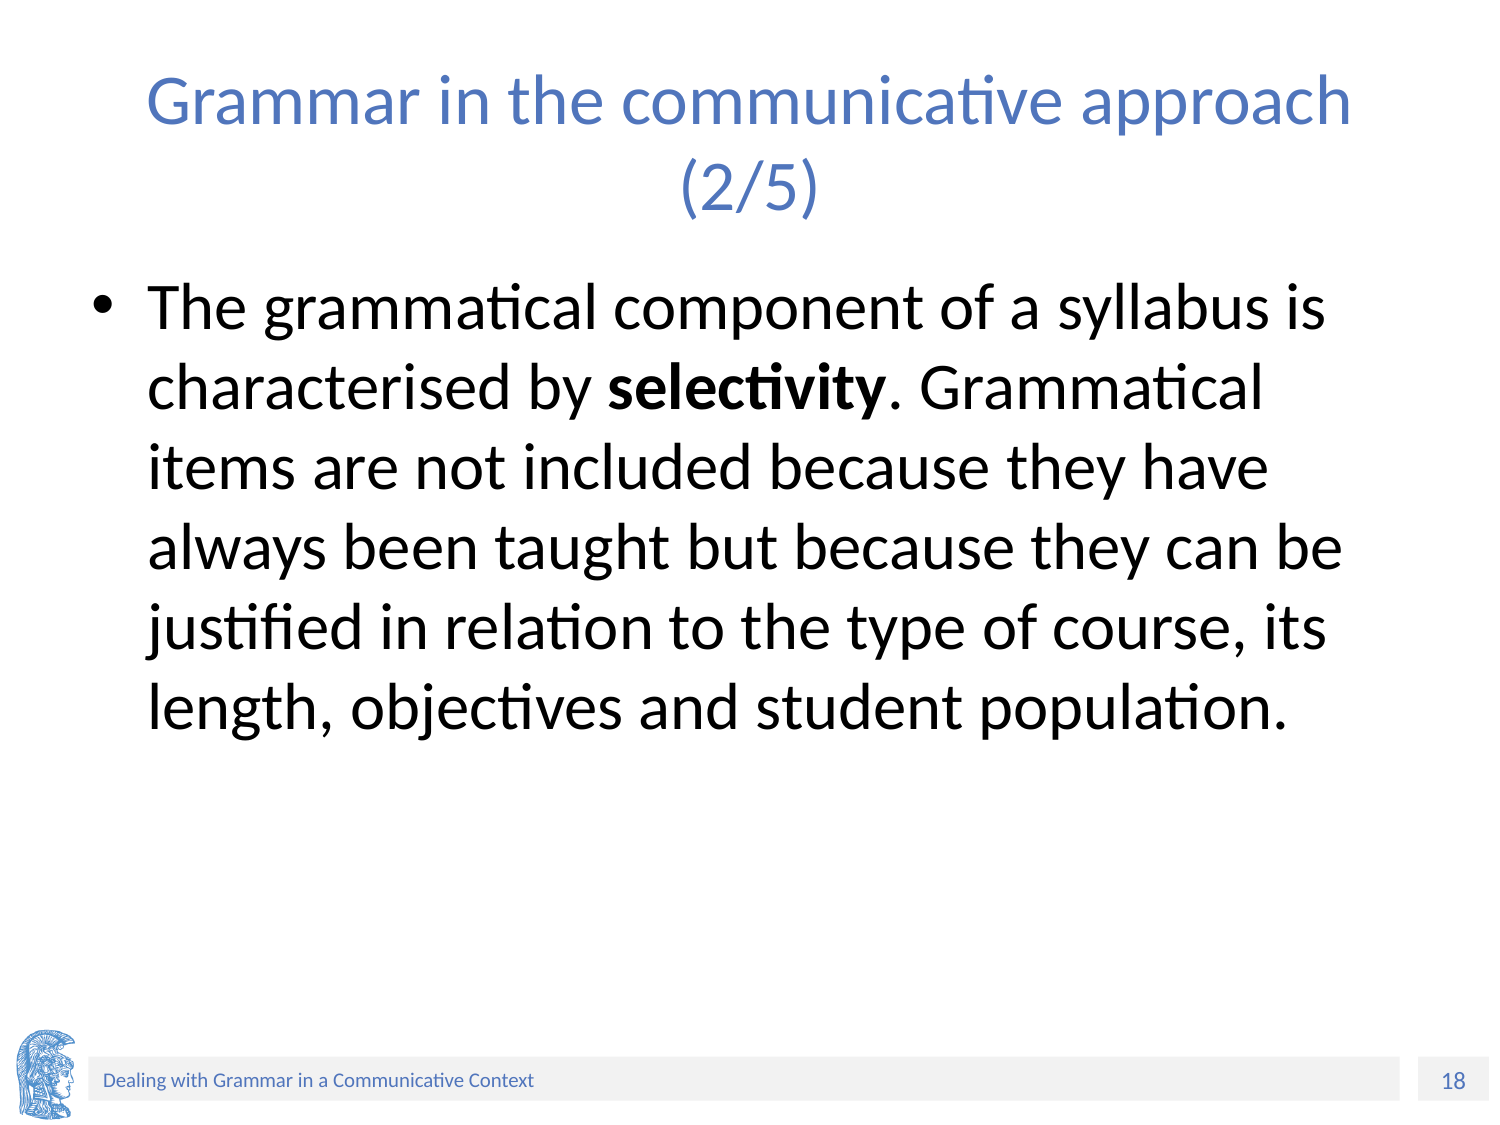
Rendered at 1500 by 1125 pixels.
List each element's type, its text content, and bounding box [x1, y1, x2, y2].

picture [9, 1026, 81, 1120]
list The grammatical component of a syllabus is characterised by selectivity. Grammatical items are not included because they have always been taught but because they can be justified in relation to the type of course, its length, objectives and student population. [76, 255, 1427, 998]
title Grammar in the communicative approach (2/5) [75, 45, 1425, 233]
